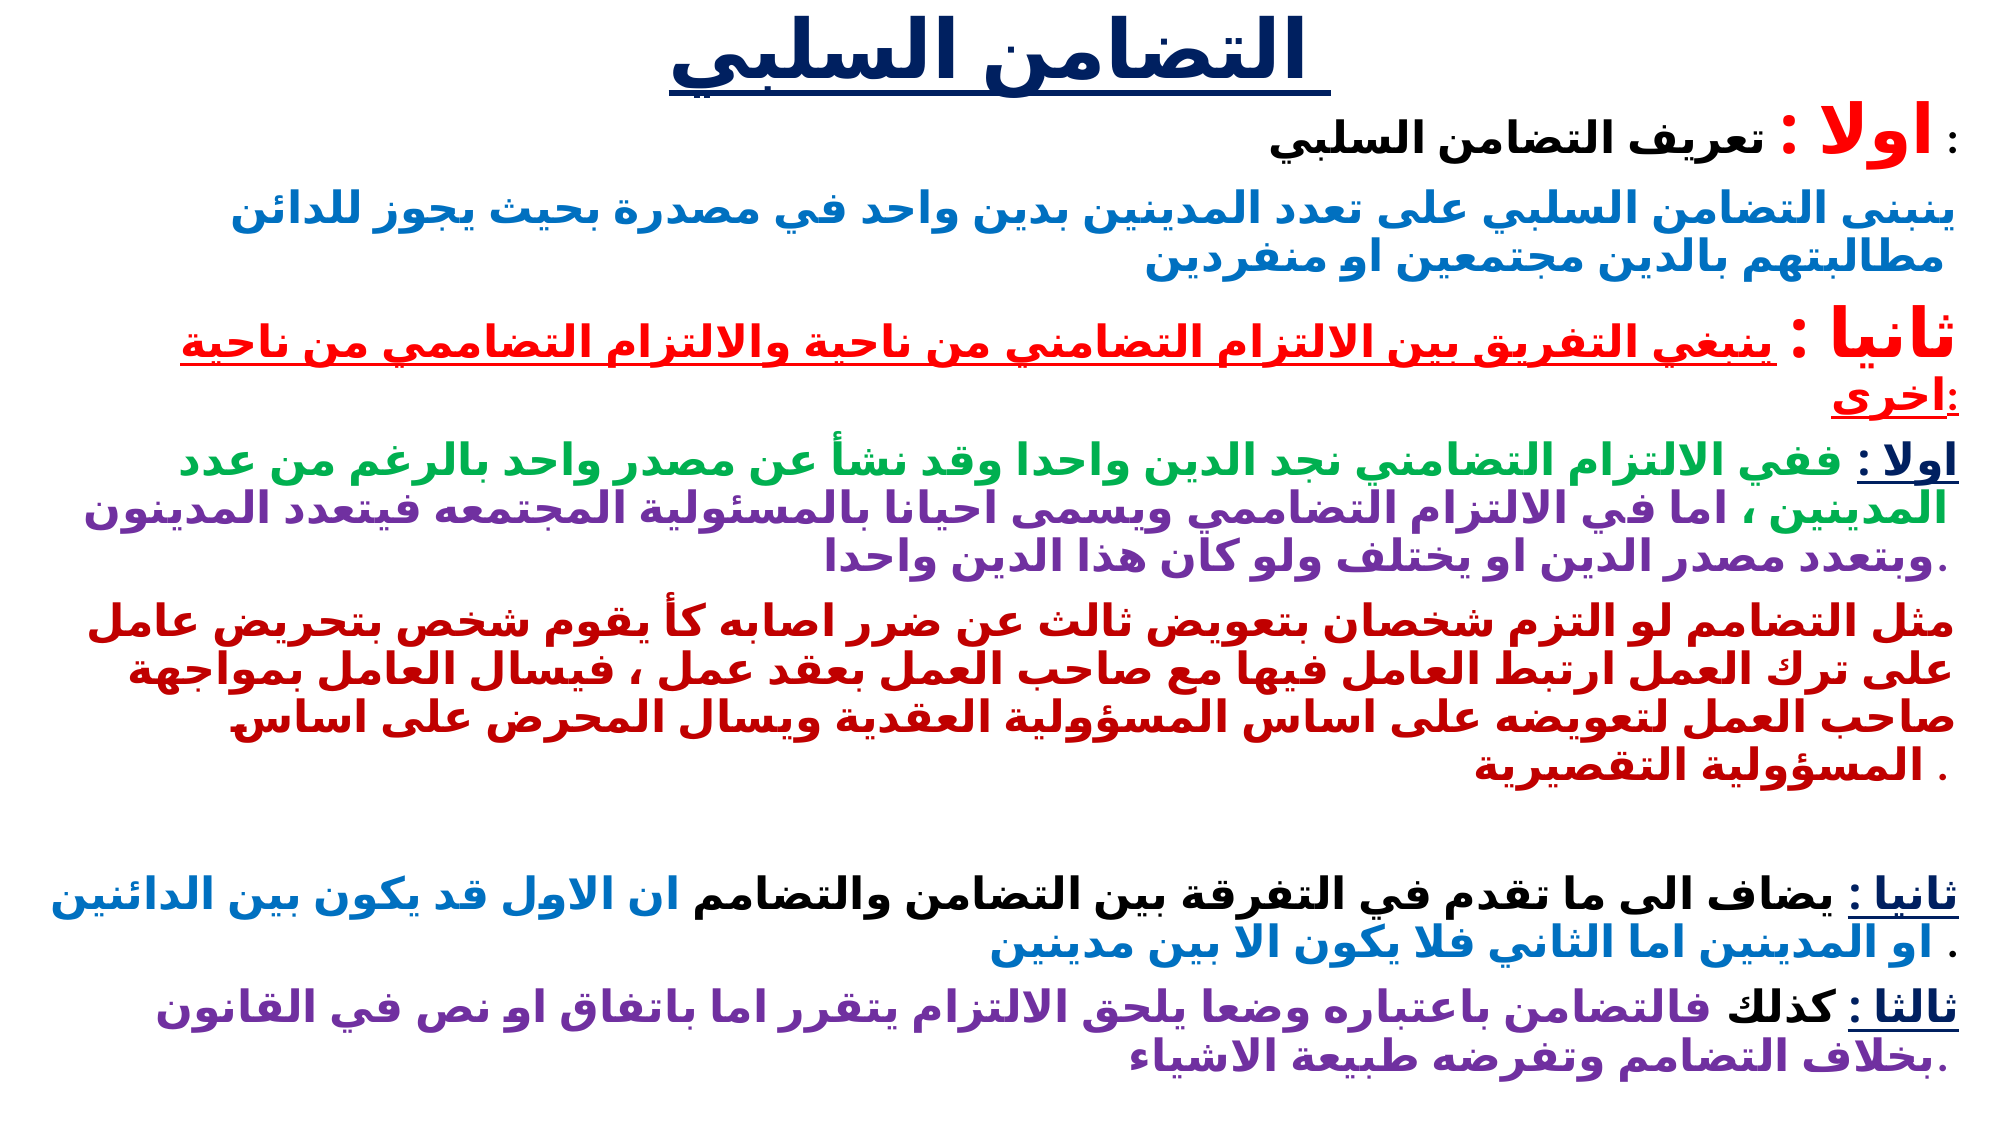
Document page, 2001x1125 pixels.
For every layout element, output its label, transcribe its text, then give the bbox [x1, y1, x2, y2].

list اولا : تعريف التضامن السلبي : ينبنى التضامن السلبي على تعدد المدينين بدين واحد في مصدرة بحيث يجوز للدائن مطالبتهم بالدين مجتمعين او منفردين ثانيا : ينبغي التفريق بين الالتزام التضامني من ناحية والالتزام التضاممي من ناحية اخرى: اولا : ففي الالتزام التضامني نجد الدين واحدا وقد نشأ عن مصدر واحد بالرغم من عدد المدينين ، اما في الالتزام التضاممي ويسمى احيانا بالمسئولية المجتمعه فيتعدد المدينون وبتعدد مصدر الدين او يختلف ولو كان هذا الدين واحدا. مثل التضامم لو التزم شخصان بتعويض ثالث عن ضرر اصابه كأ يقوم شخص بتحريض عامل على ترك العمل ارتبط العامل فيها مع صاحب العمل بعقد عمل ، فيسال العامل بمواجهة صاحب العمل لتعويضه على اساس المسؤولية العقدية ويسال المحرض على اساس المسؤولية التقصيرية . ثانيا : يضاف الى ما تقدم في التفرقة بين التضامن والتضامم ان الاول قد يكون بين الدائنين او المدينين اما الثاني فلا يكون الا بين مدينين . ثالثا : كذلك فالتضامن باعتباره وضعا يلحق الالتزام يتقرر اما باتفاق او نص في القانون بخلاف التضامم وتفرضه طبيعة الاشياء. [26, 86, 1974, 1096]
title التضامن السلبي [137, 0, 1863, 86]
